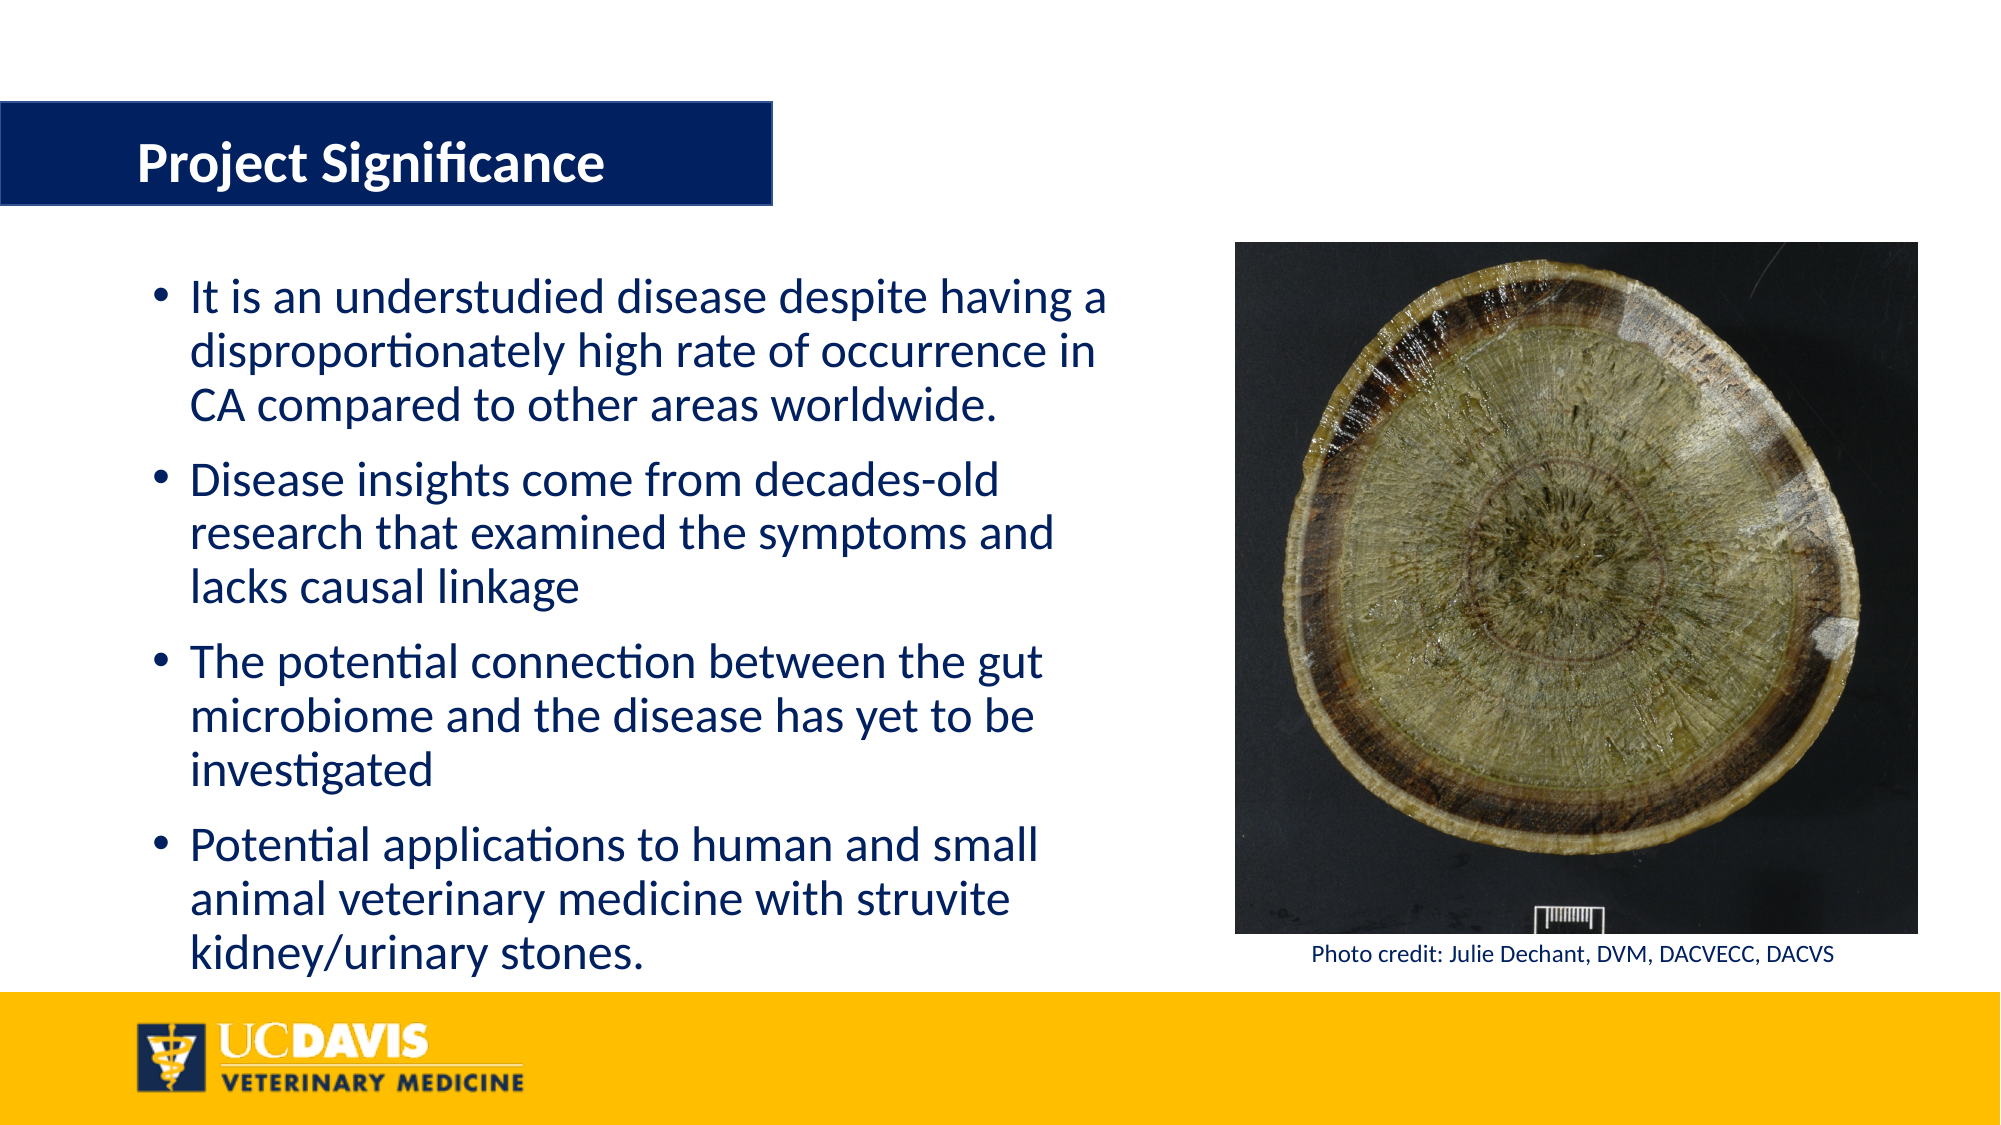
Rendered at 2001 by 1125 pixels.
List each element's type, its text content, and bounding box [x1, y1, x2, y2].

picture [1235, 242, 1918, 934]
title Project Significance [122, 83, 785, 243]
picture [106, 1007, 557, 1110]
list It is an understudied disease despite having a disproportionately high rate of occurrence in CA compared to other areas worldwide. Disease insights come from decades-old research that examined the symptoms and lacks causal linkage The potential connection between the gut microbiome and the disease has yet to be investigated Potential applications to human and small animal veterinary medicine with struvite kidney/urinary stones. [137, 262, 1136, 1014]
text_box Photo credit: Julie Dechant, DVM, DACVECC, DACVS [1235, 939, 1918, 975]
